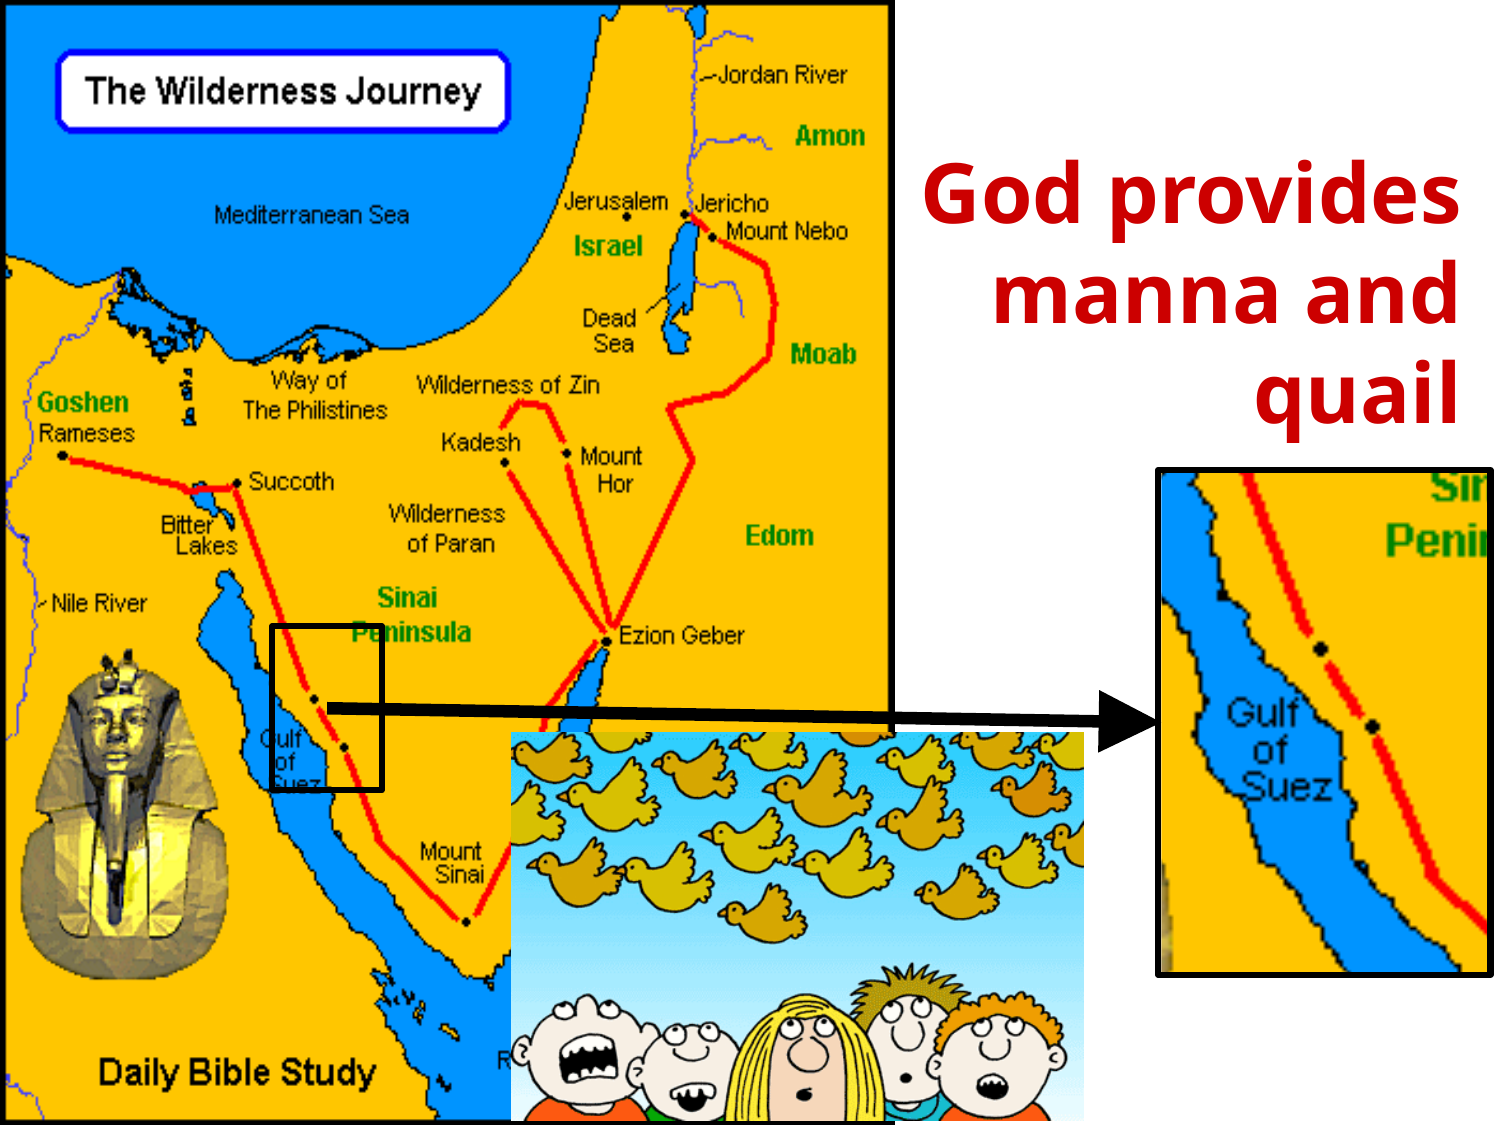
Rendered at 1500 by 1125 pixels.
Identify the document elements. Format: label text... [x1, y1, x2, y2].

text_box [327, 708, 1162, 723]
picture [1161, 473, 1488, 972]
picture [0, 0, 1084, 1125]
text_box God provides manna and quail [895, 167, 1477, 412]
